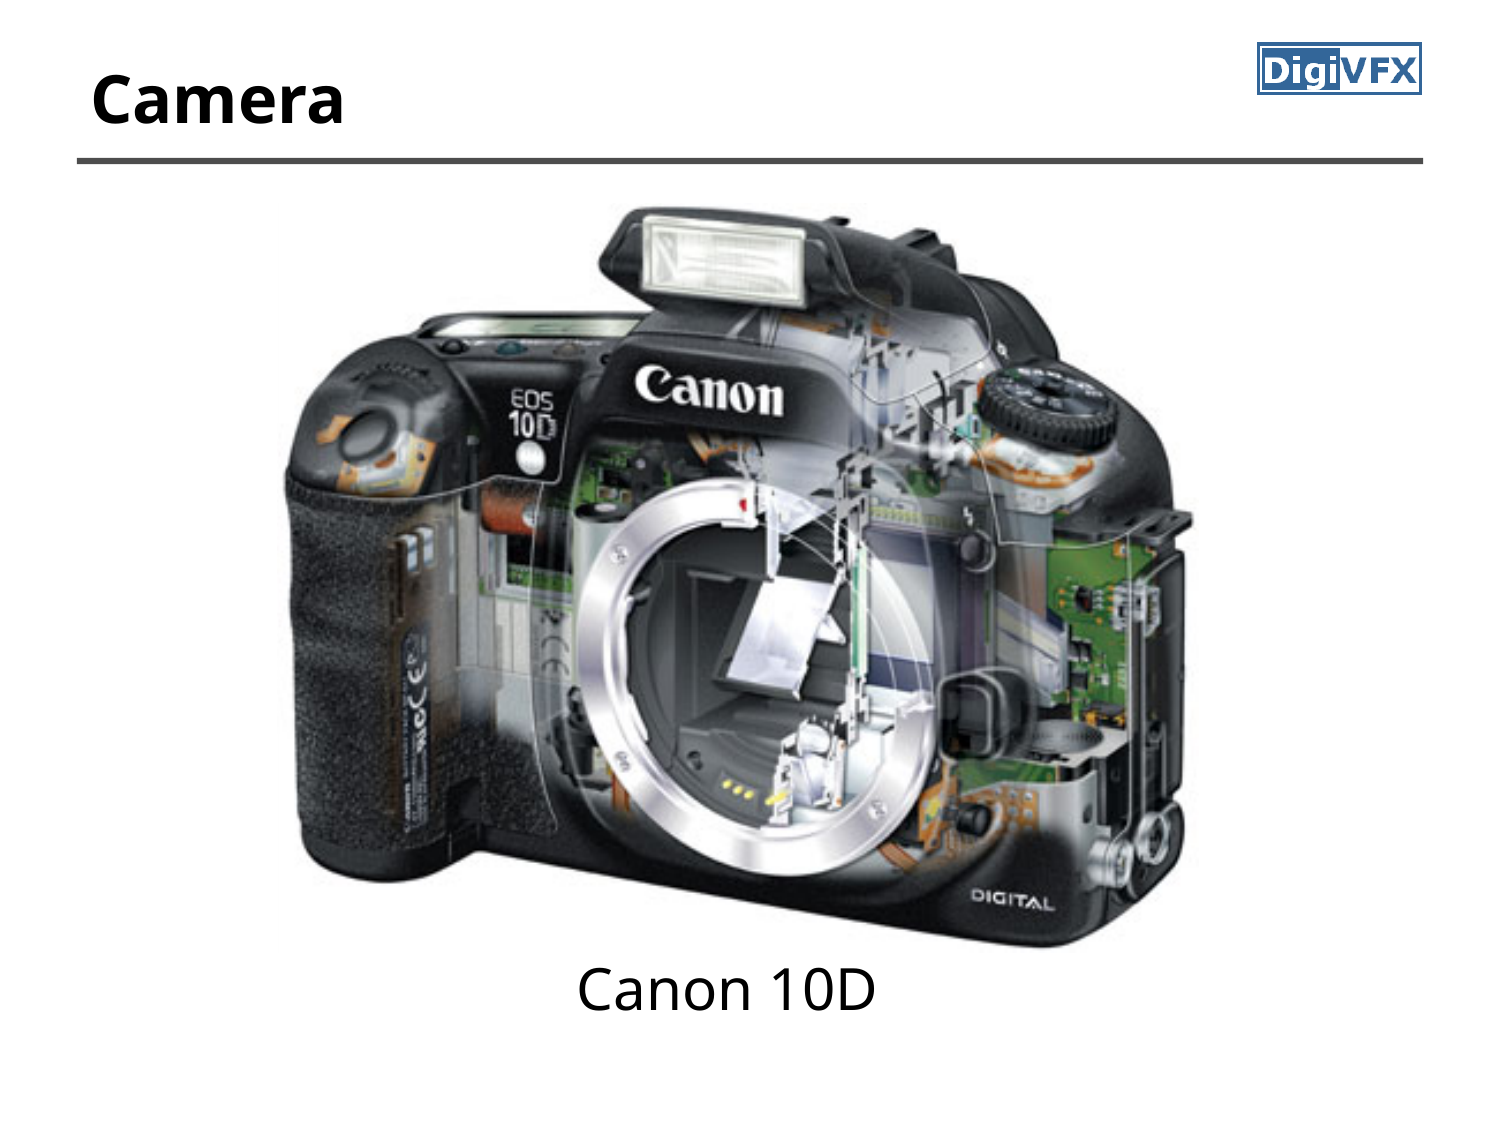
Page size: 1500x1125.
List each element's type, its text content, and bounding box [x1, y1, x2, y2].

title Camera [75, 45, 1425, 149]
picture [277, 203, 1200, 953]
text_box Canon 10D [562, 960, 893, 1030]
